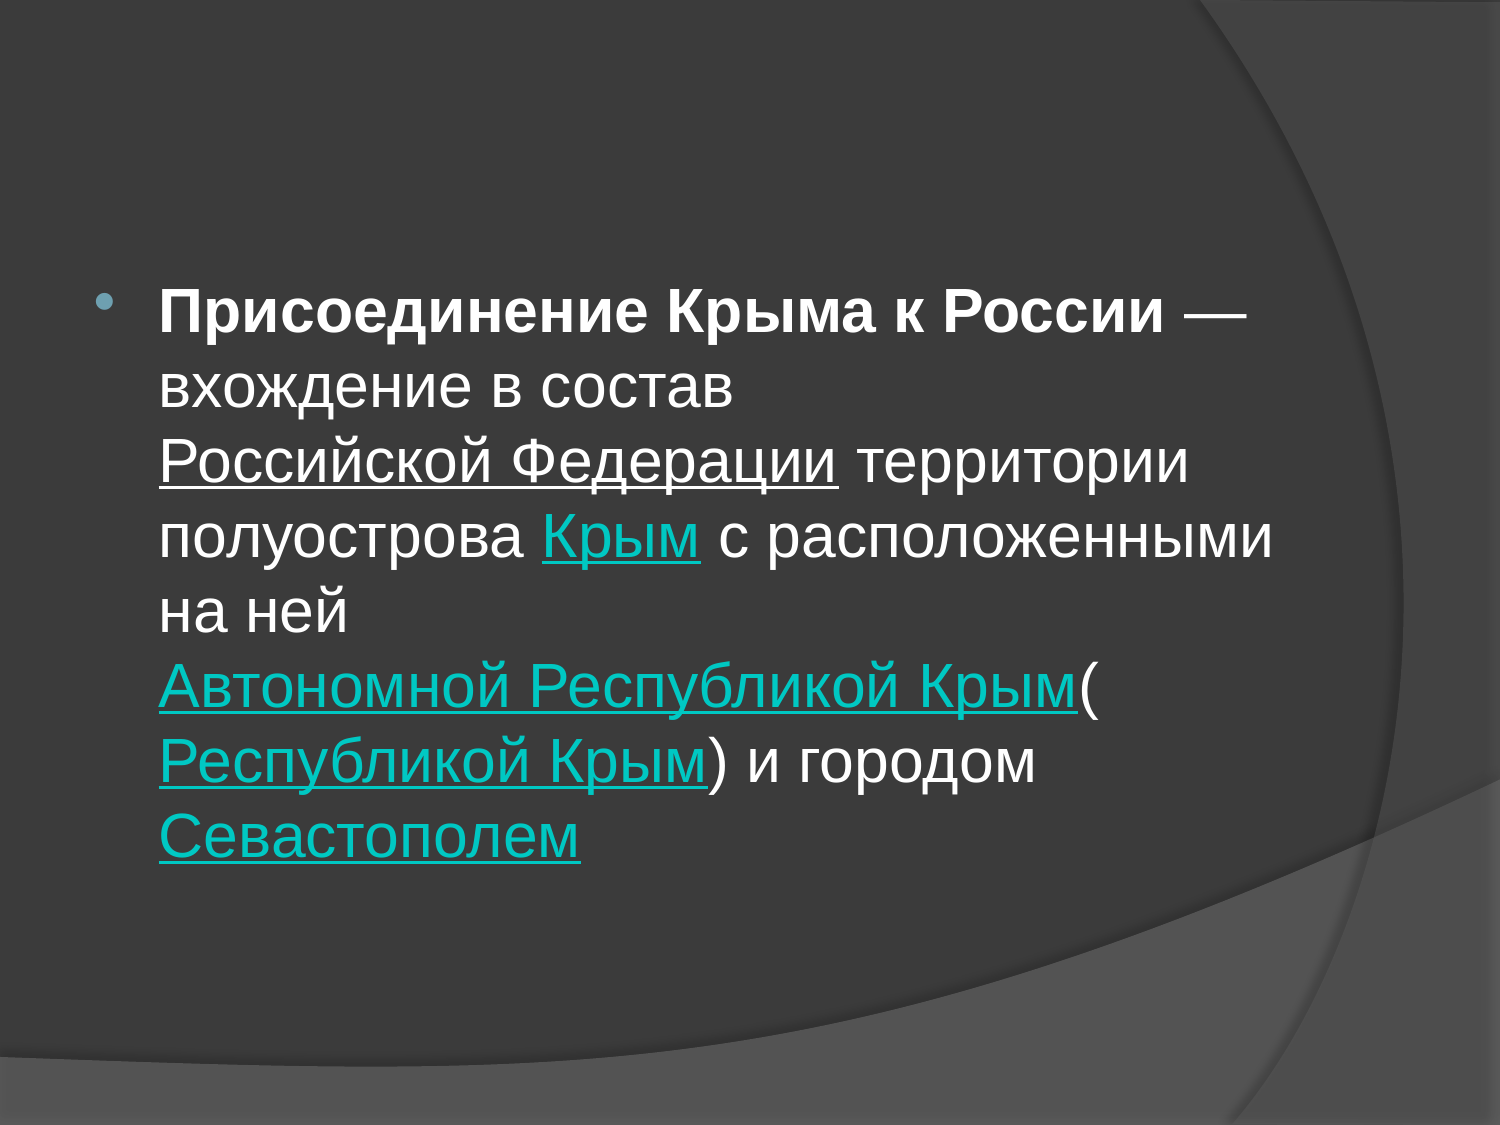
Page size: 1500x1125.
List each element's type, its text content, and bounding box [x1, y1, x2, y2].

list Присоединение Крыма к России — вхождение в состав Российской Федерации территории полуострова Крым с расположенными на ней Автономной Республикой Крым(Республикой Крым) и городом Севастополем [74, 262, 1301, 1006]
